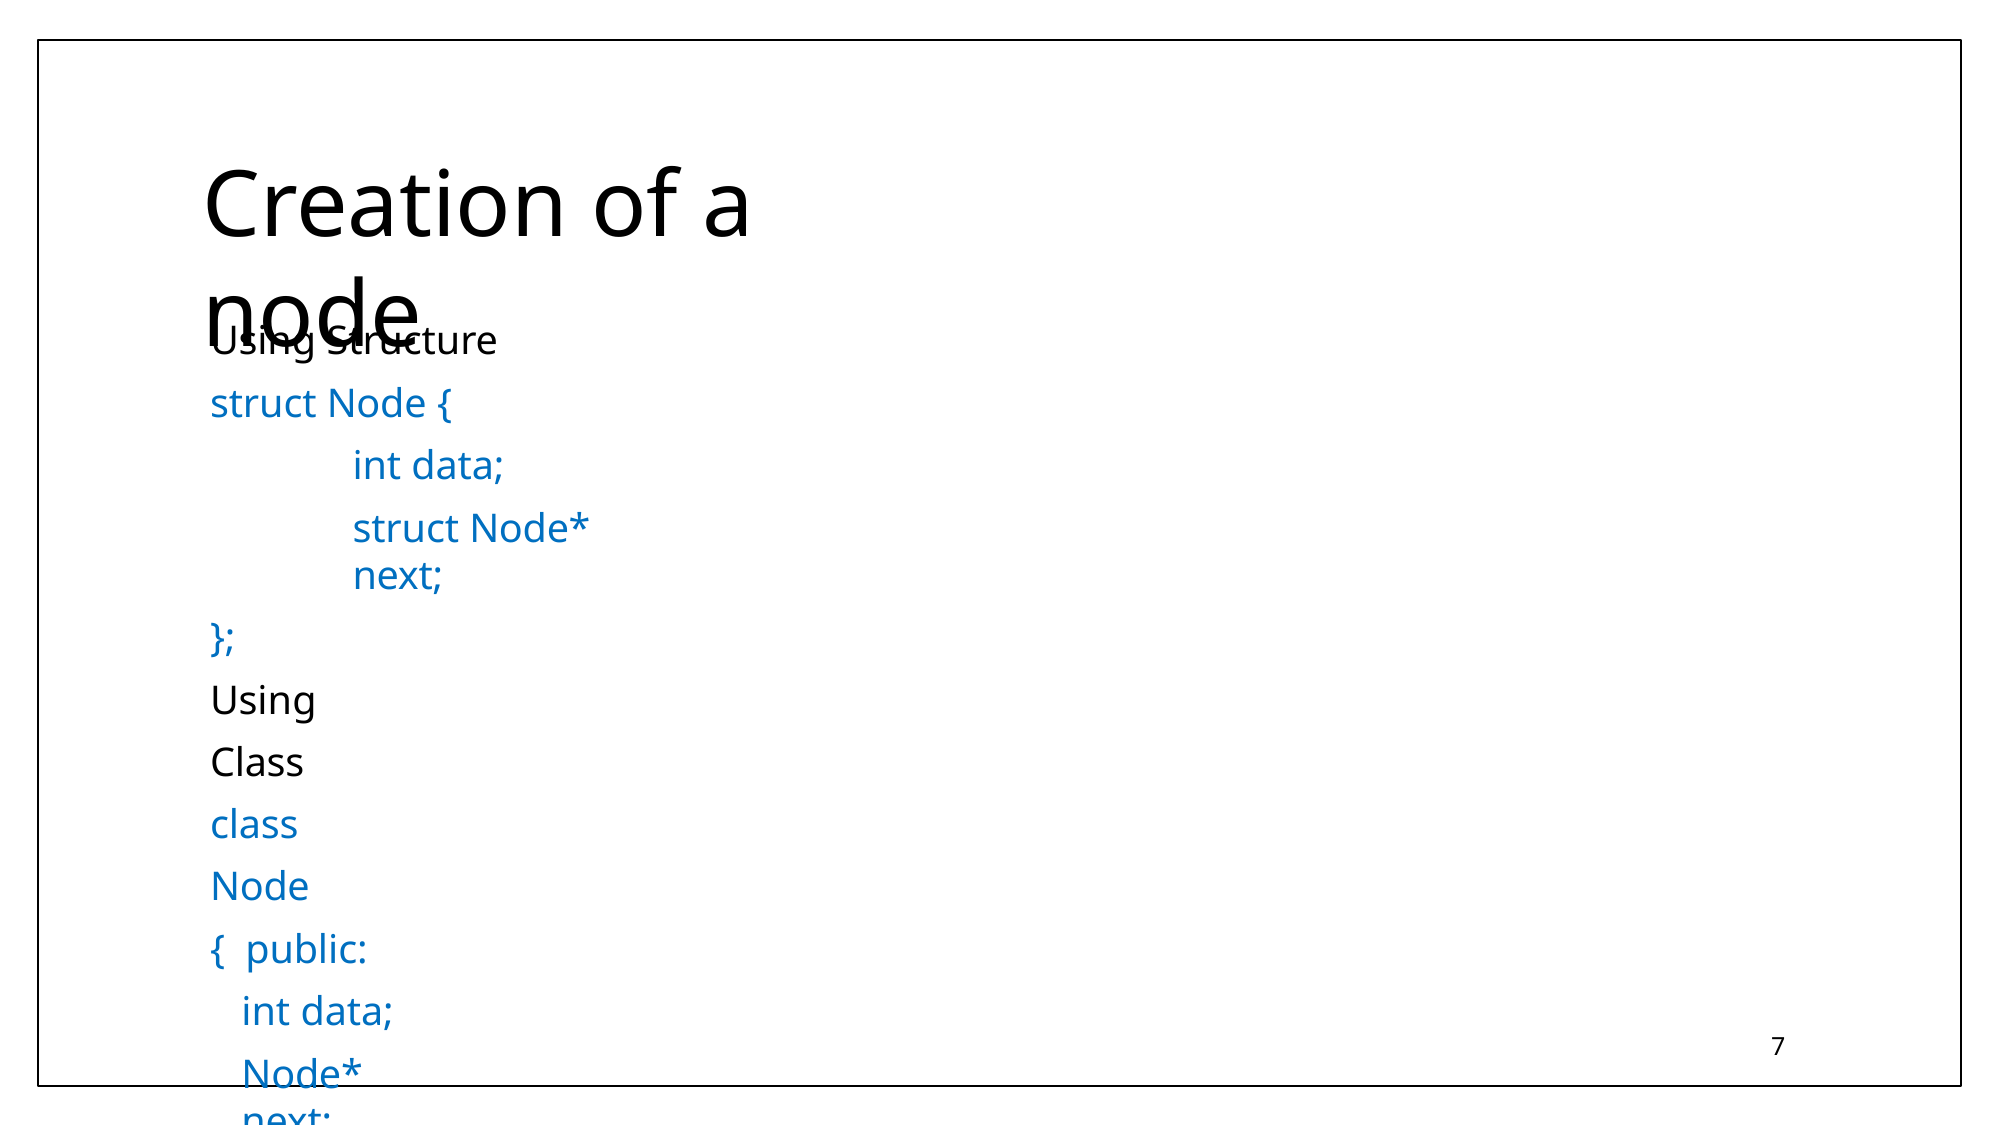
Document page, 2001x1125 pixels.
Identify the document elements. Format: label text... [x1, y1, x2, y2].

slide_number 7 [1764, 1038, 1802, 1125]
text_box Using Structure struct Node { int data; struct Node* next; }; Using Class class Node { public: int data; Node* next; }; [207, 298, 659, 1125]
title Creation of a node [200, 142, 900, 365]
